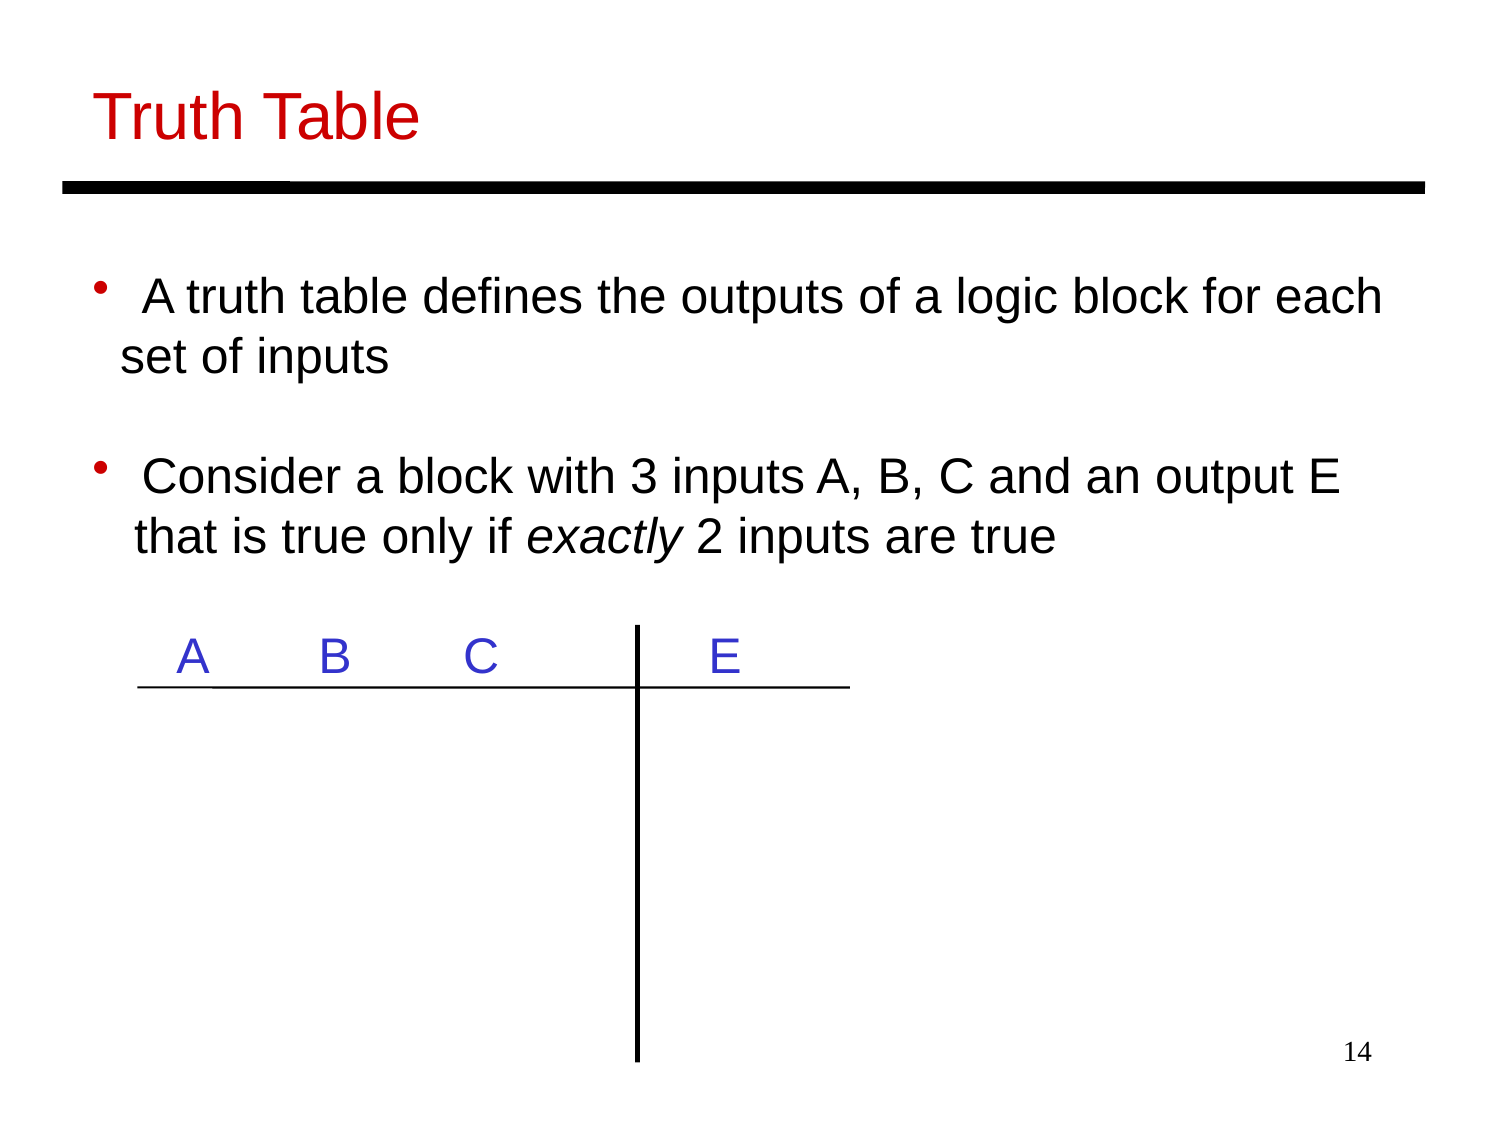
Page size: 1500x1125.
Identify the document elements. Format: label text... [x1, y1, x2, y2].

text_box Truth Table [77, 65, 438, 160]
text_box A truth table defines the outputs of a logic block for each set of inputs Consider a block with 3 inputs A, B, C and an output E that is true only if exactly 2 inputs are true A B C E [77, 256, 1400, 692]
slide_number 14 [1074, 1025, 1388, 1100]
